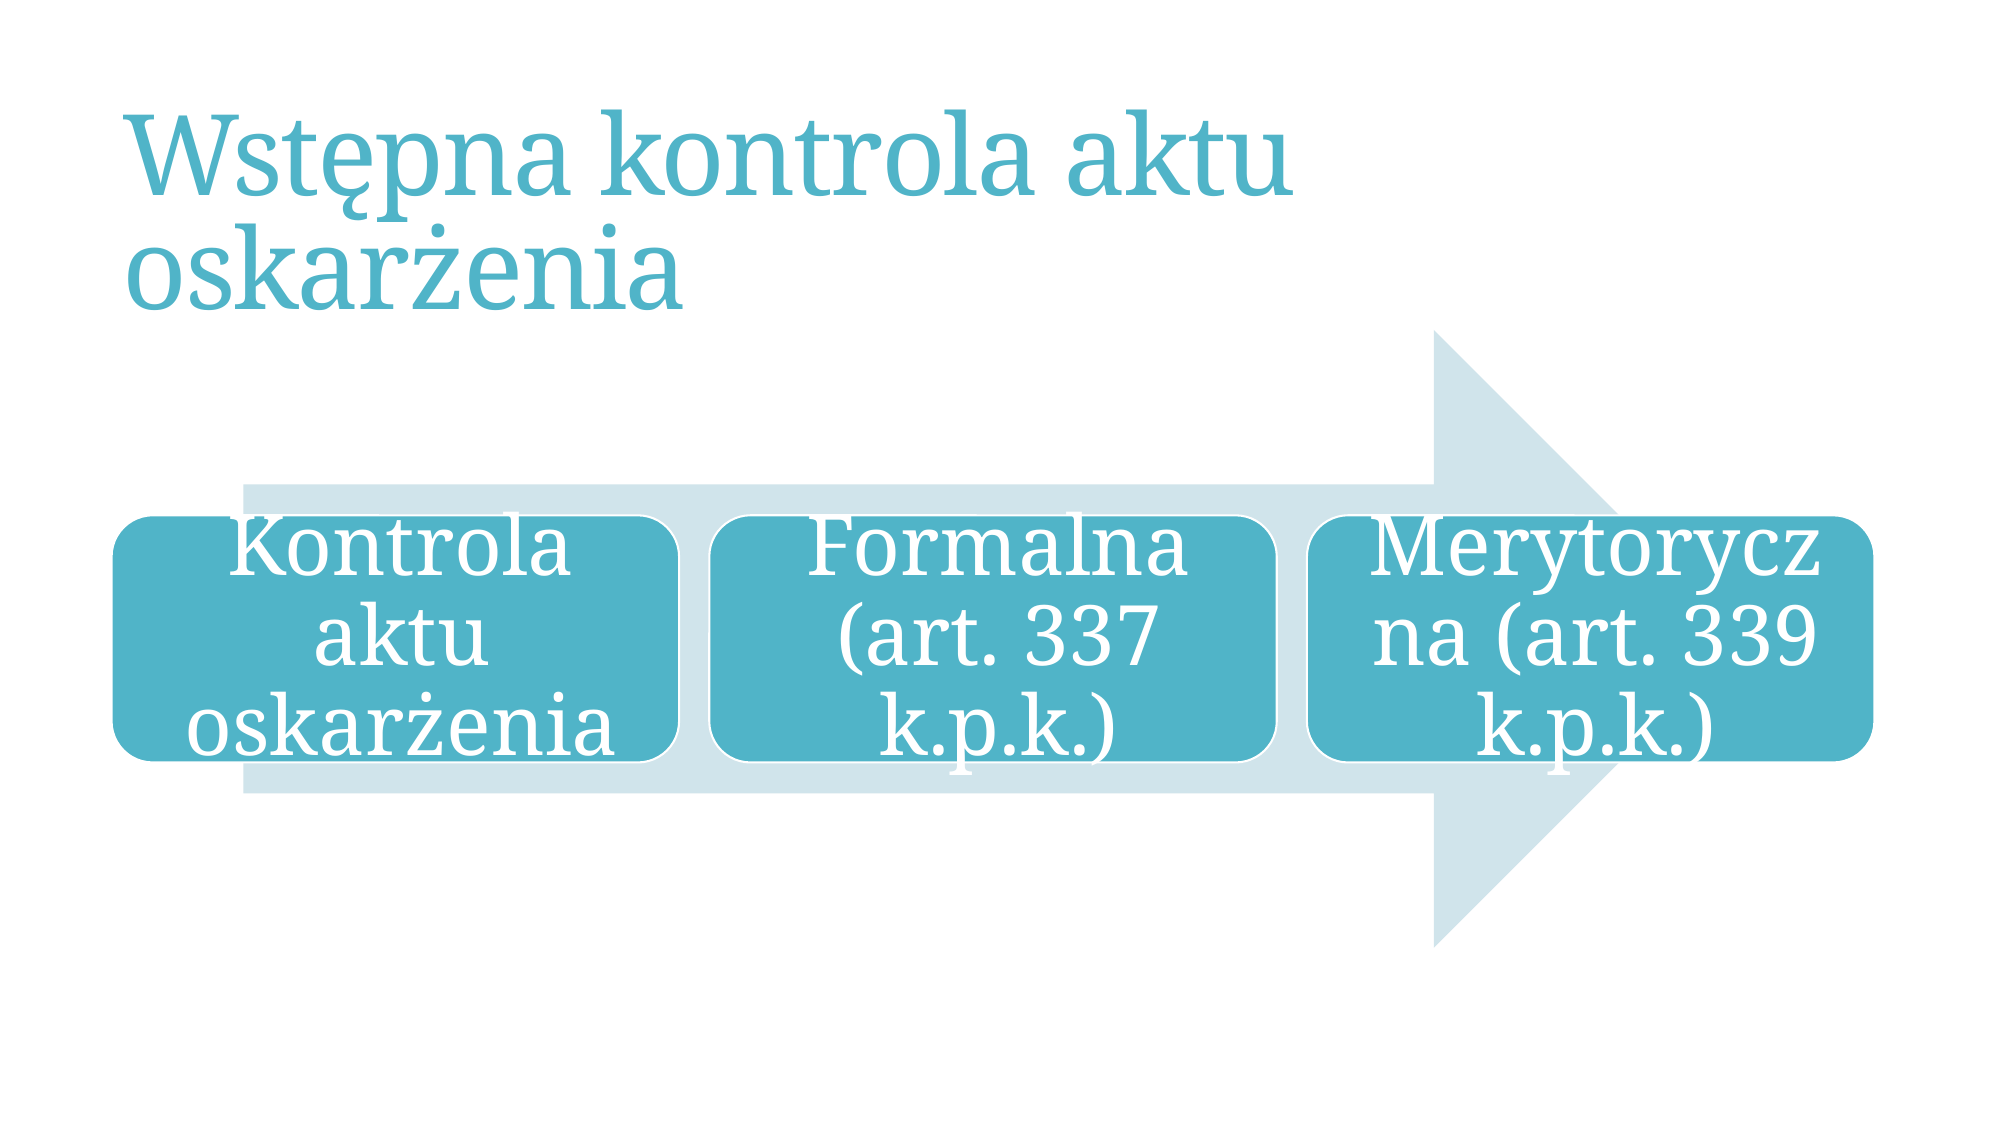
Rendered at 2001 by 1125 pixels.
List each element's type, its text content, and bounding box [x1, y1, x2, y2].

title Wstępna kontrola aktu oskarżenia [107, 81, 1875, 354]
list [110, 329, 1876, 948]
